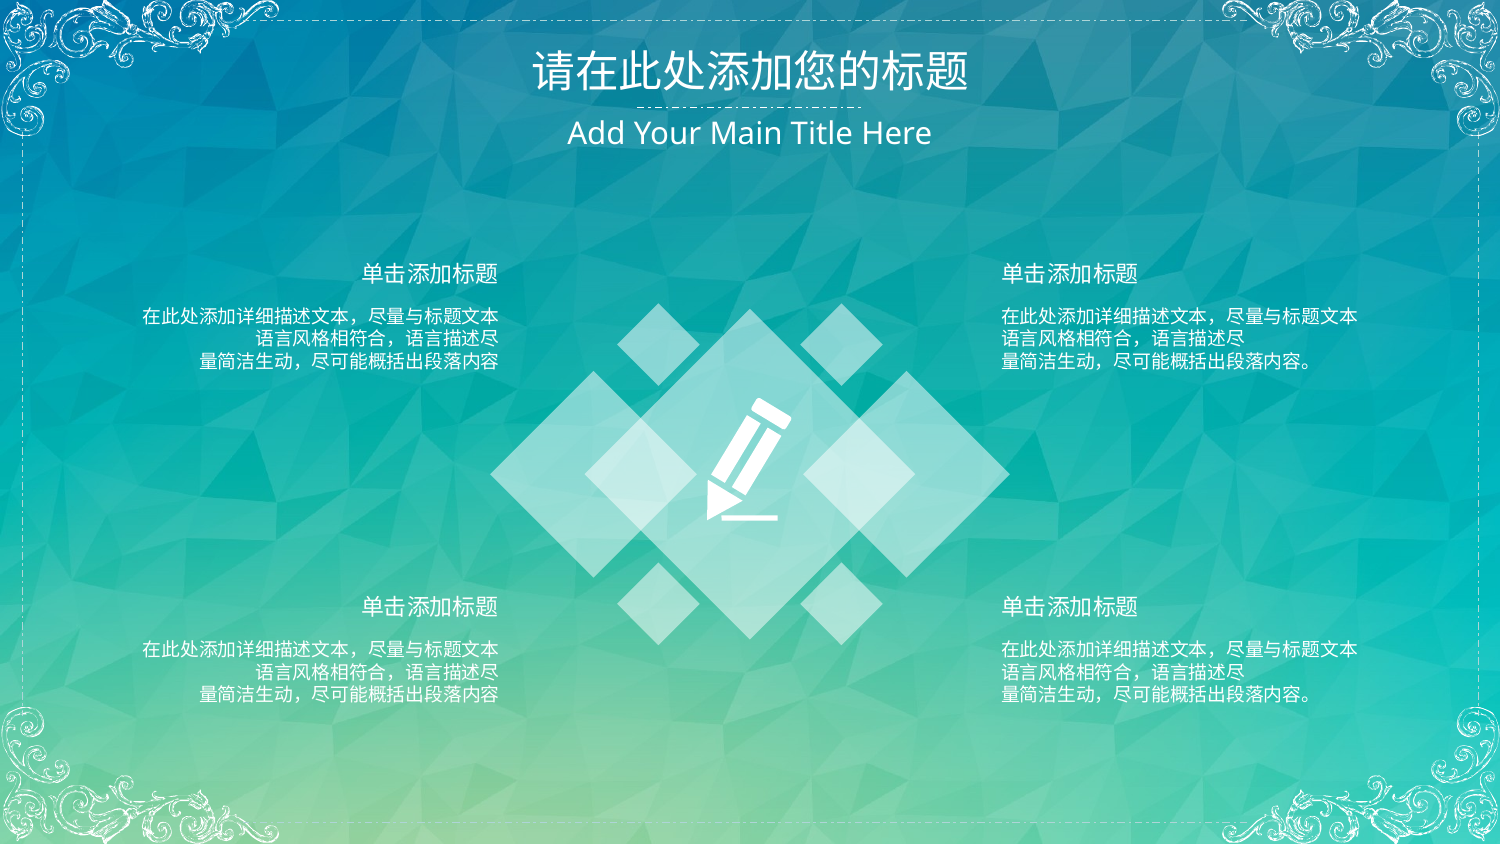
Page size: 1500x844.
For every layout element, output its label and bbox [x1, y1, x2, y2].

text_box [1, 0, 1500, 844]
text_box [479, 36, 1021, 159]
text_box [584, 308, 916, 640]
